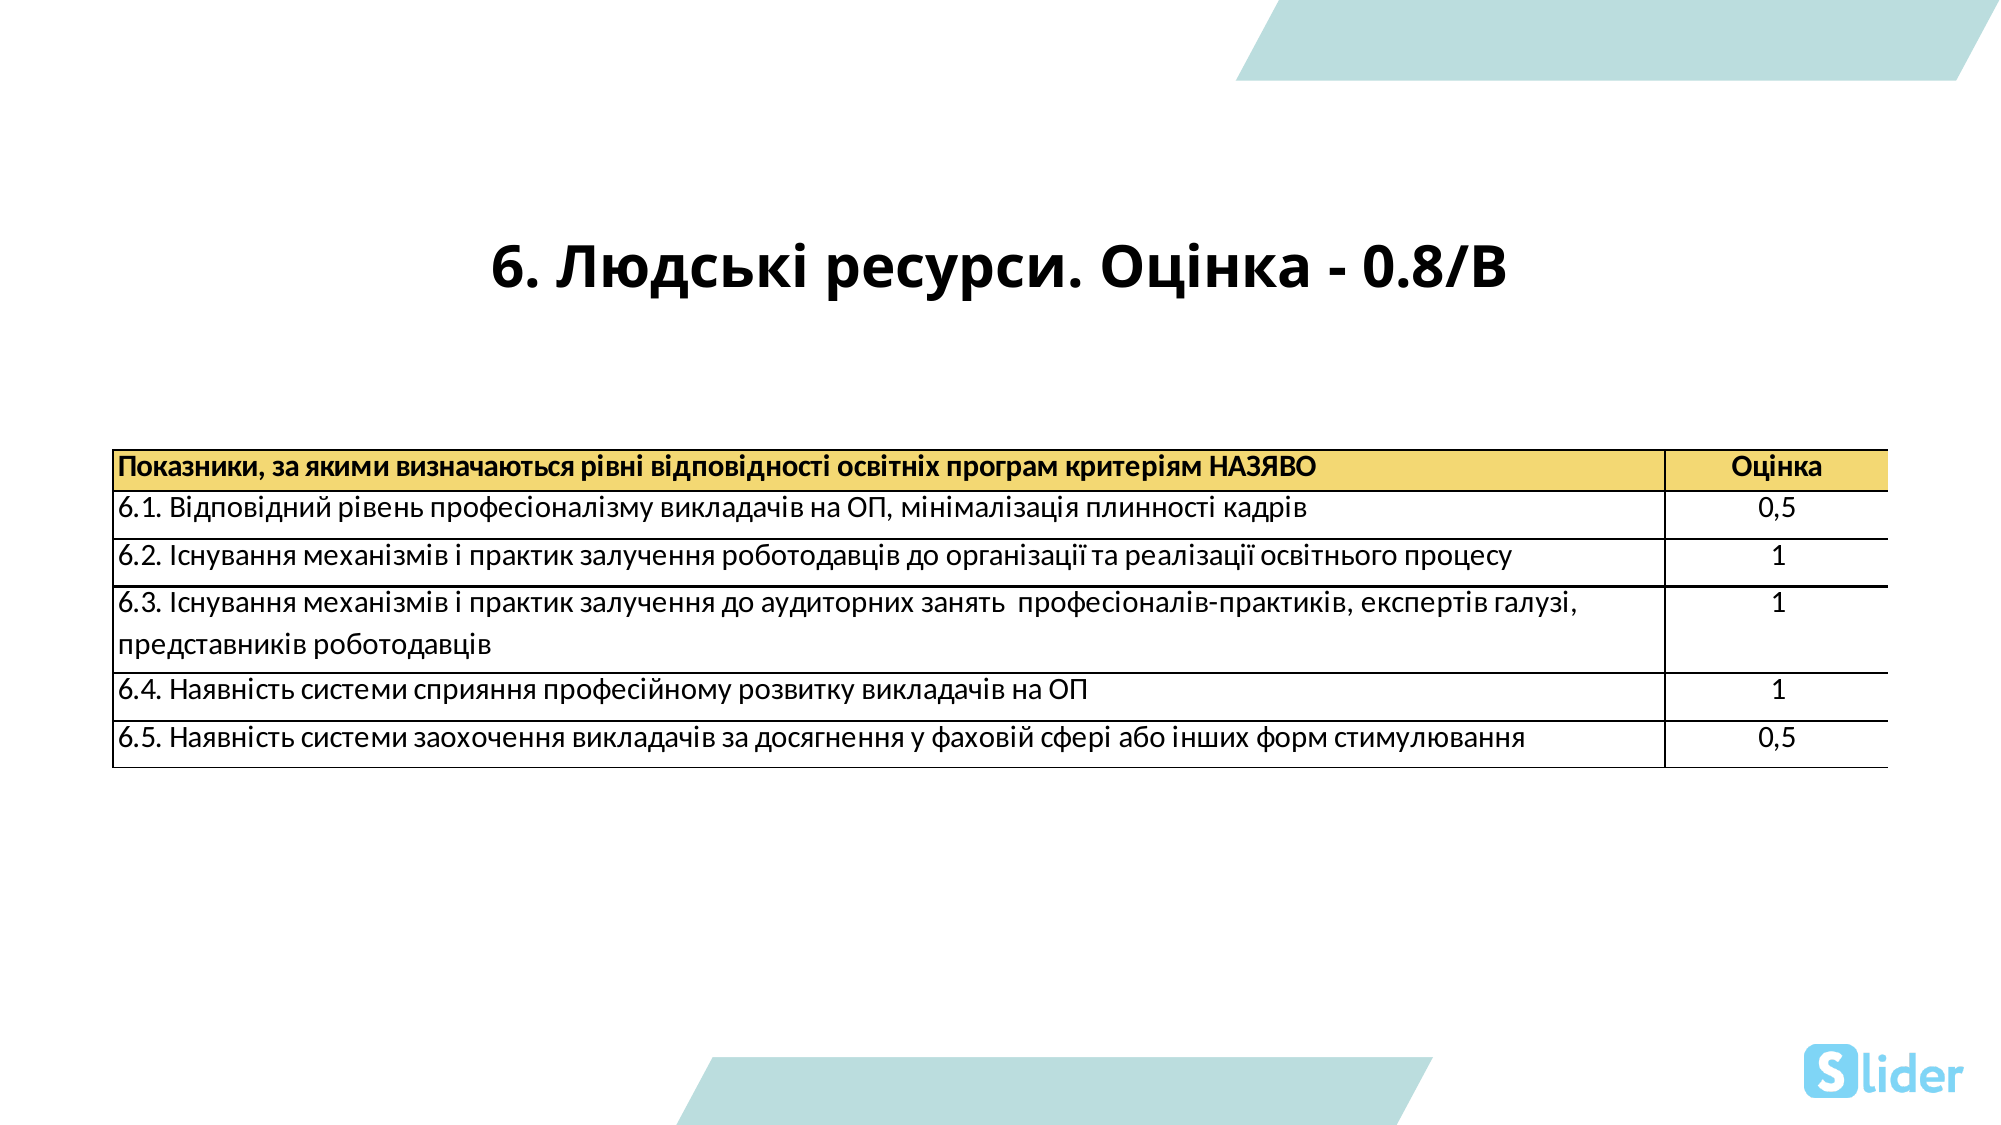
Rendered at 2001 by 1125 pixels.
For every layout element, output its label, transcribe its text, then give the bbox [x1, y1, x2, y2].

picture [111, 449, 1890, 770]
picture [1804, 1044, 1964, 1098]
title 6. Людські ресурси. Оцінка - 0.8/В [136, 203, 1864, 334]
